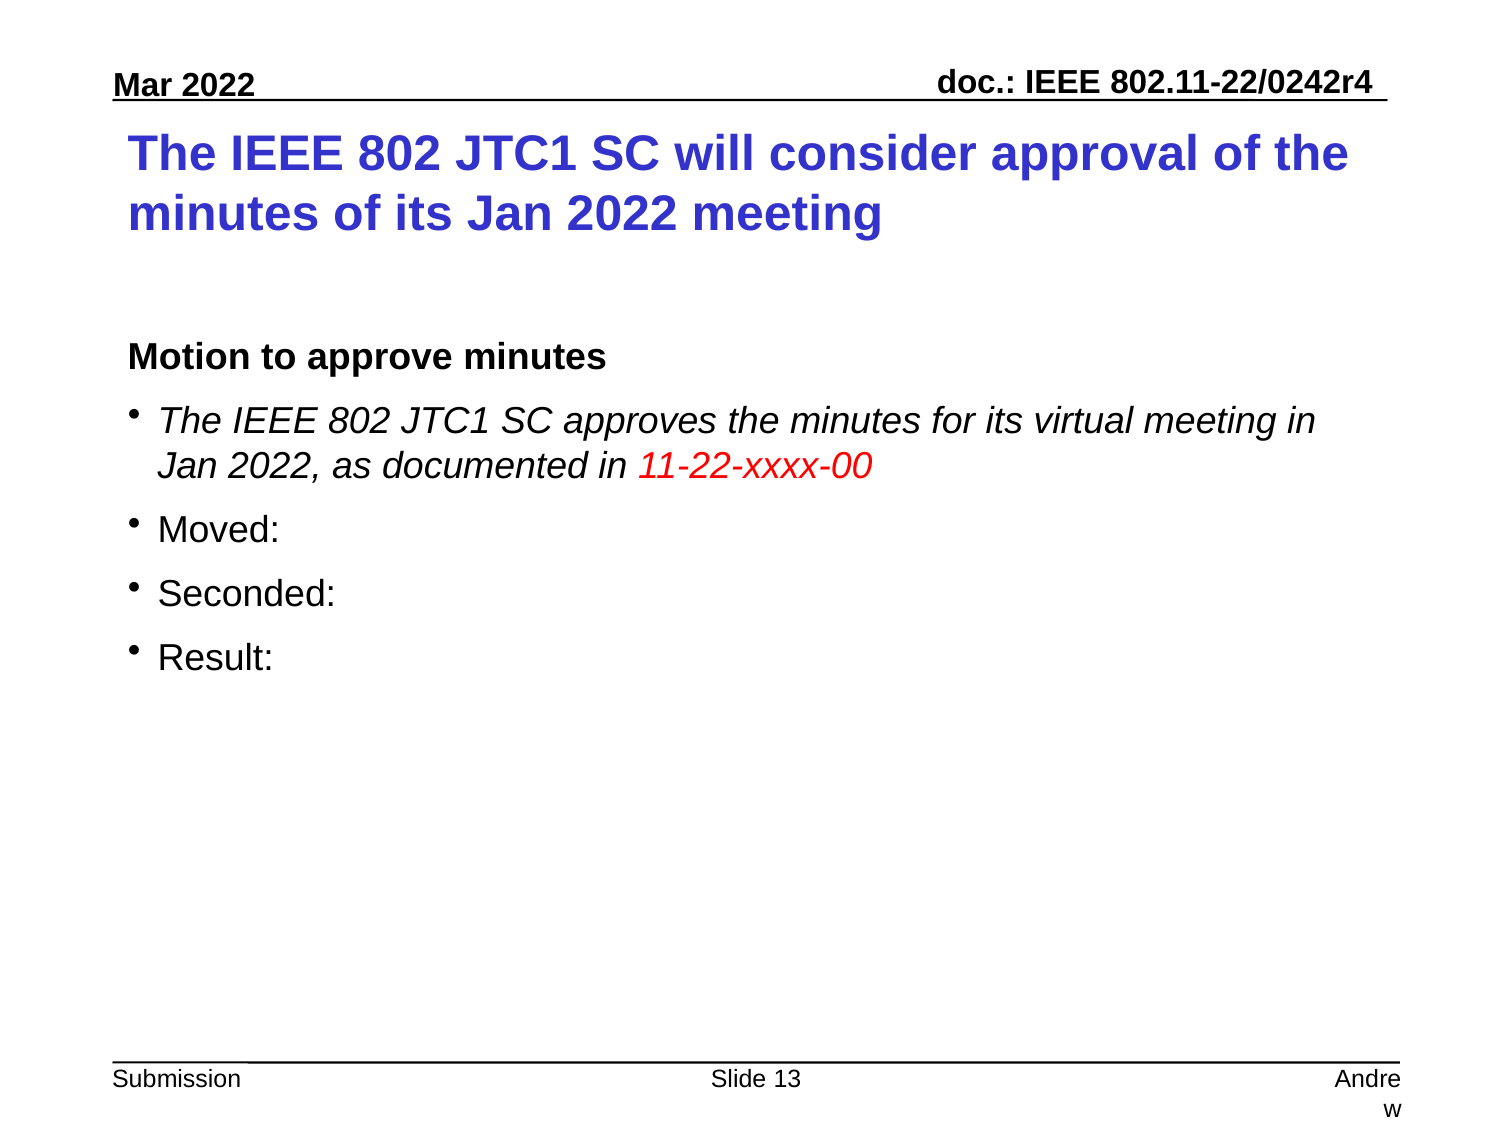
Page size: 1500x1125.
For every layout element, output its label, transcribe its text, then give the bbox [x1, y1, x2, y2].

title The IEEE 802 JTC1 SC will consider approval of the minutes of its Jan 2022 meeting [112, 112, 1388, 288]
slide_number Slide 13 [709, 1061, 803, 1093]
footer Andrew Myles, Cisco [1320, 1061, 1402, 1093]
list Motion to approve minutes The IEEE 802 JTC1 SC approves the minutes for its virtual meeting in Jan 2022, as documented in 11-22-xxxx-00 Moved: Seconded: Result: [112, 324, 1388, 1000]
